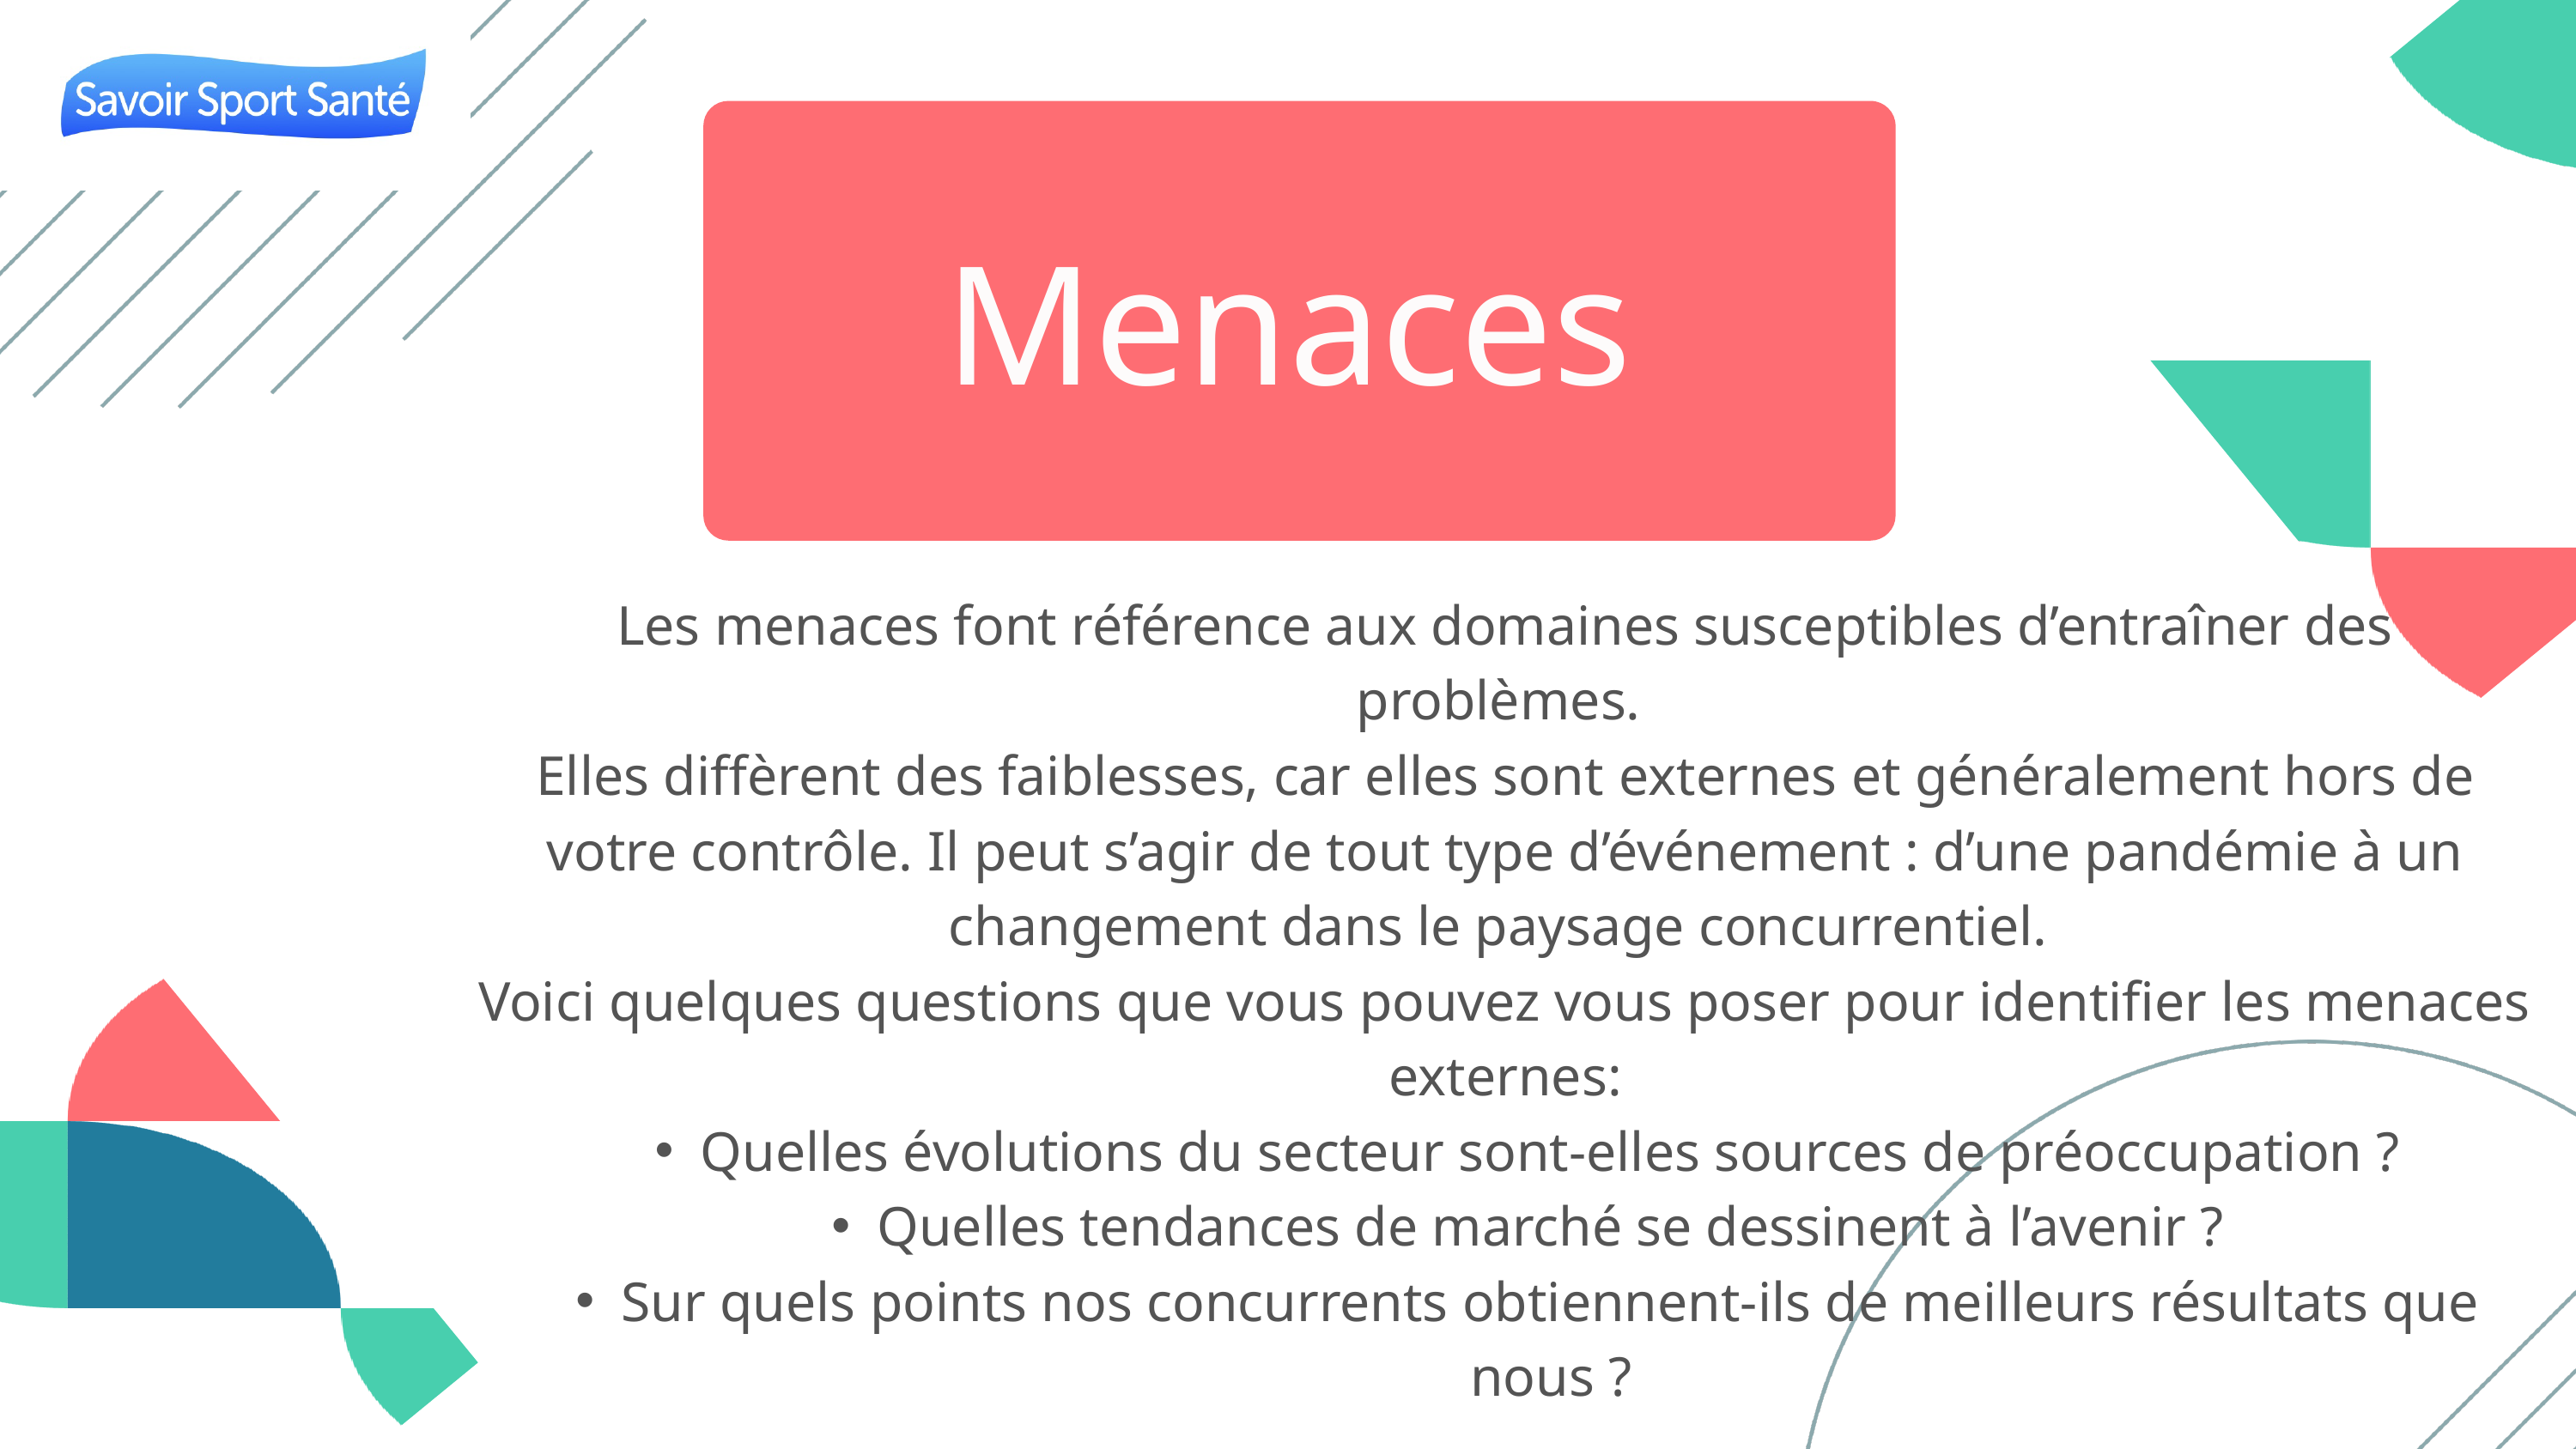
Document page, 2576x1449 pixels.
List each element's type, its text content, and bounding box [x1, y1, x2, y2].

text_box [2098, 0, 2576, 724]
text_box Les menaces font référence aux domaines susceptibles d’entraîner des problèmes. Elles diffèrent des faiblesses, car elles sont externes et généralement hors de votre contrôle. Il peut s’agir de tout type d’événement : d’une pandémie à un changement dans le paysage concurrentiel. Voici quelques questions que vous pouvez vous poser pour identifier les menaces externes: Quelles évolutions du secteur sont-elles sources de préoccupation ? Quelles tendances de marché se dessinent à l’avenir ? Sur quels points nos concurrents obtiennent-ils de meilleurs résultats que nous ? [477, 580, 2534, 1449]
picture [0, 0, 471, 191]
text_box [0, 0, 661, 409]
text_box [2534, 1040, 2576, 1449]
text_box [0, 934, 478, 1449]
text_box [702, 100, 1896, 541]
